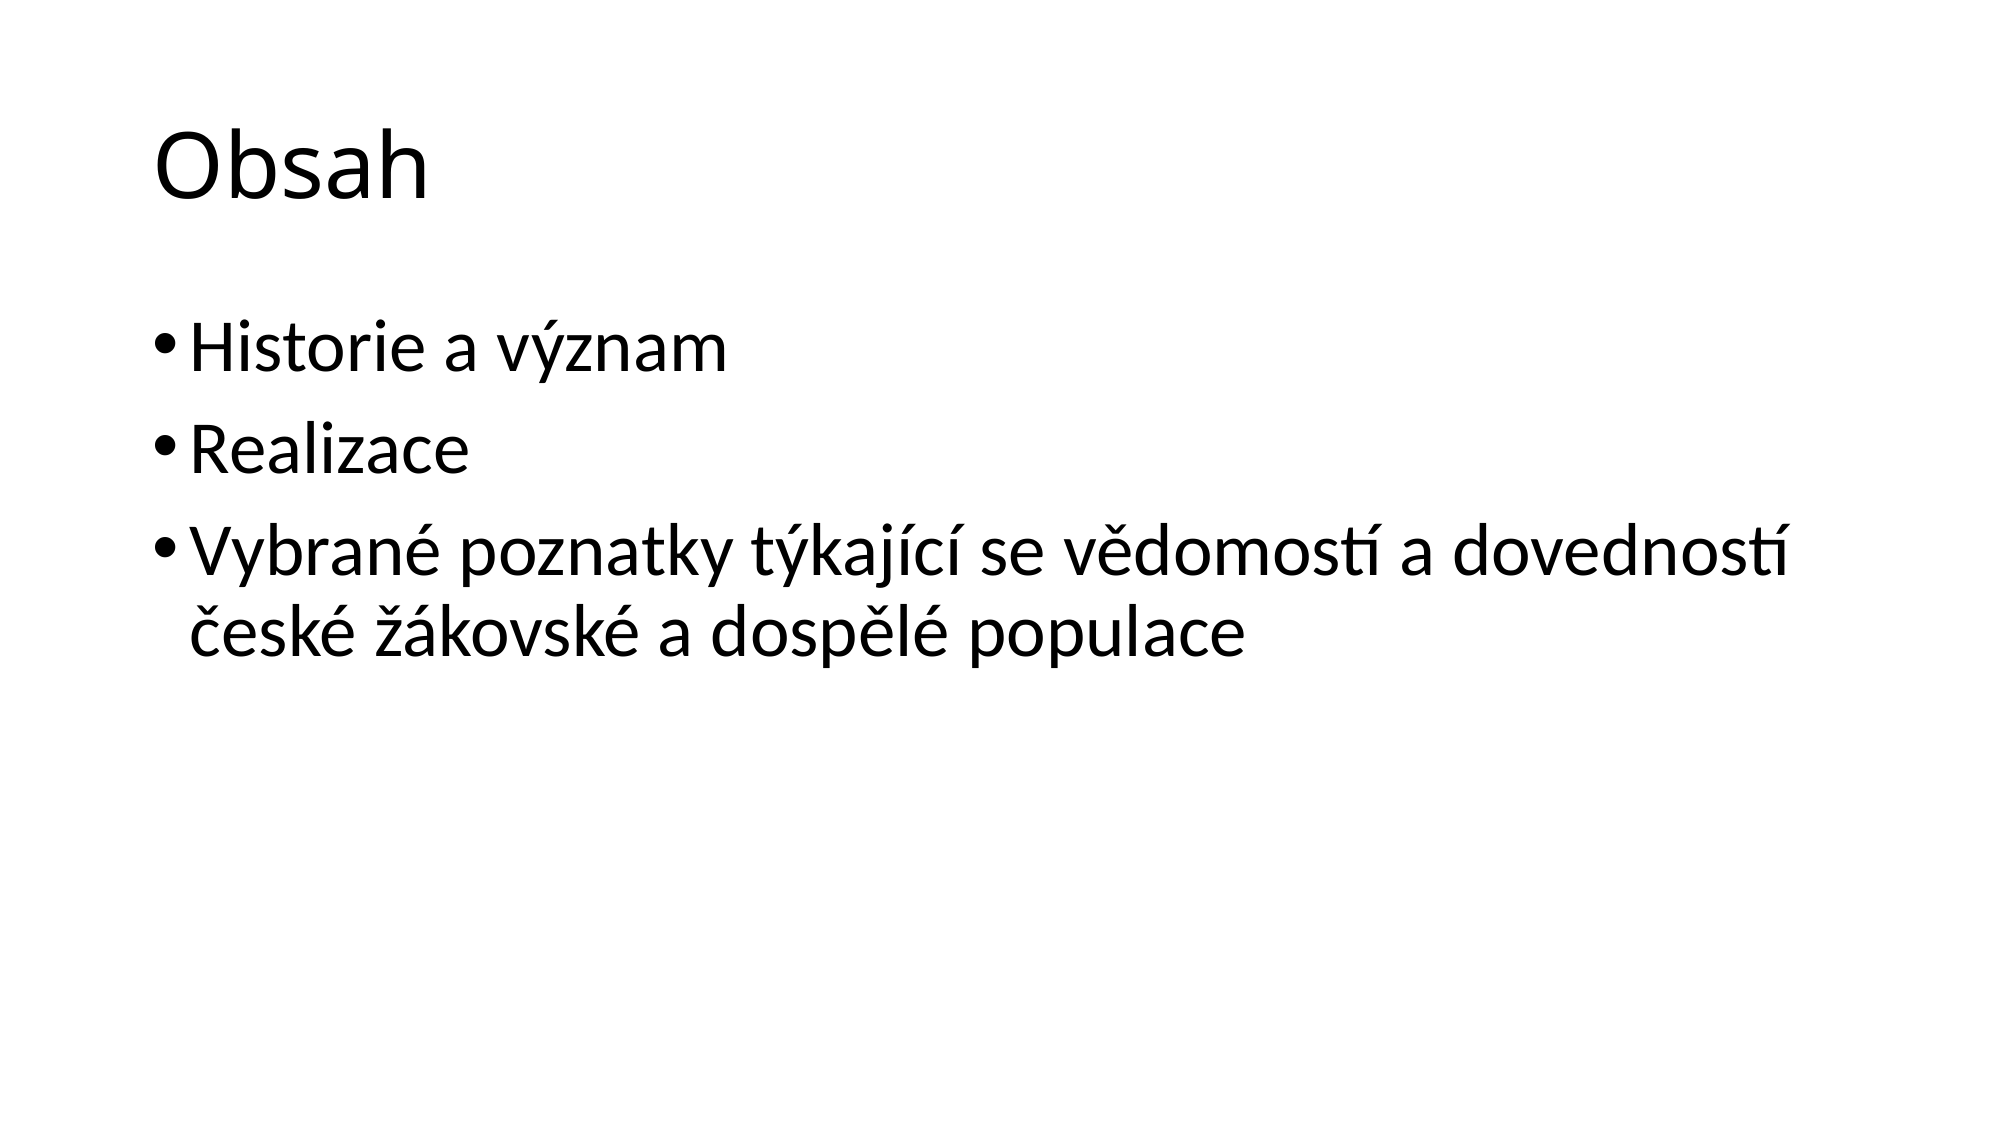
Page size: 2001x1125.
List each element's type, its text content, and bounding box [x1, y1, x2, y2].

title Obsah [137, 59, 1863, 278]
list Historie a význam Realizace Vybrané poznatky týkající se vědomostí a dovedností české žákovské a dospělé populace [137, 299, 1863, 1014]
